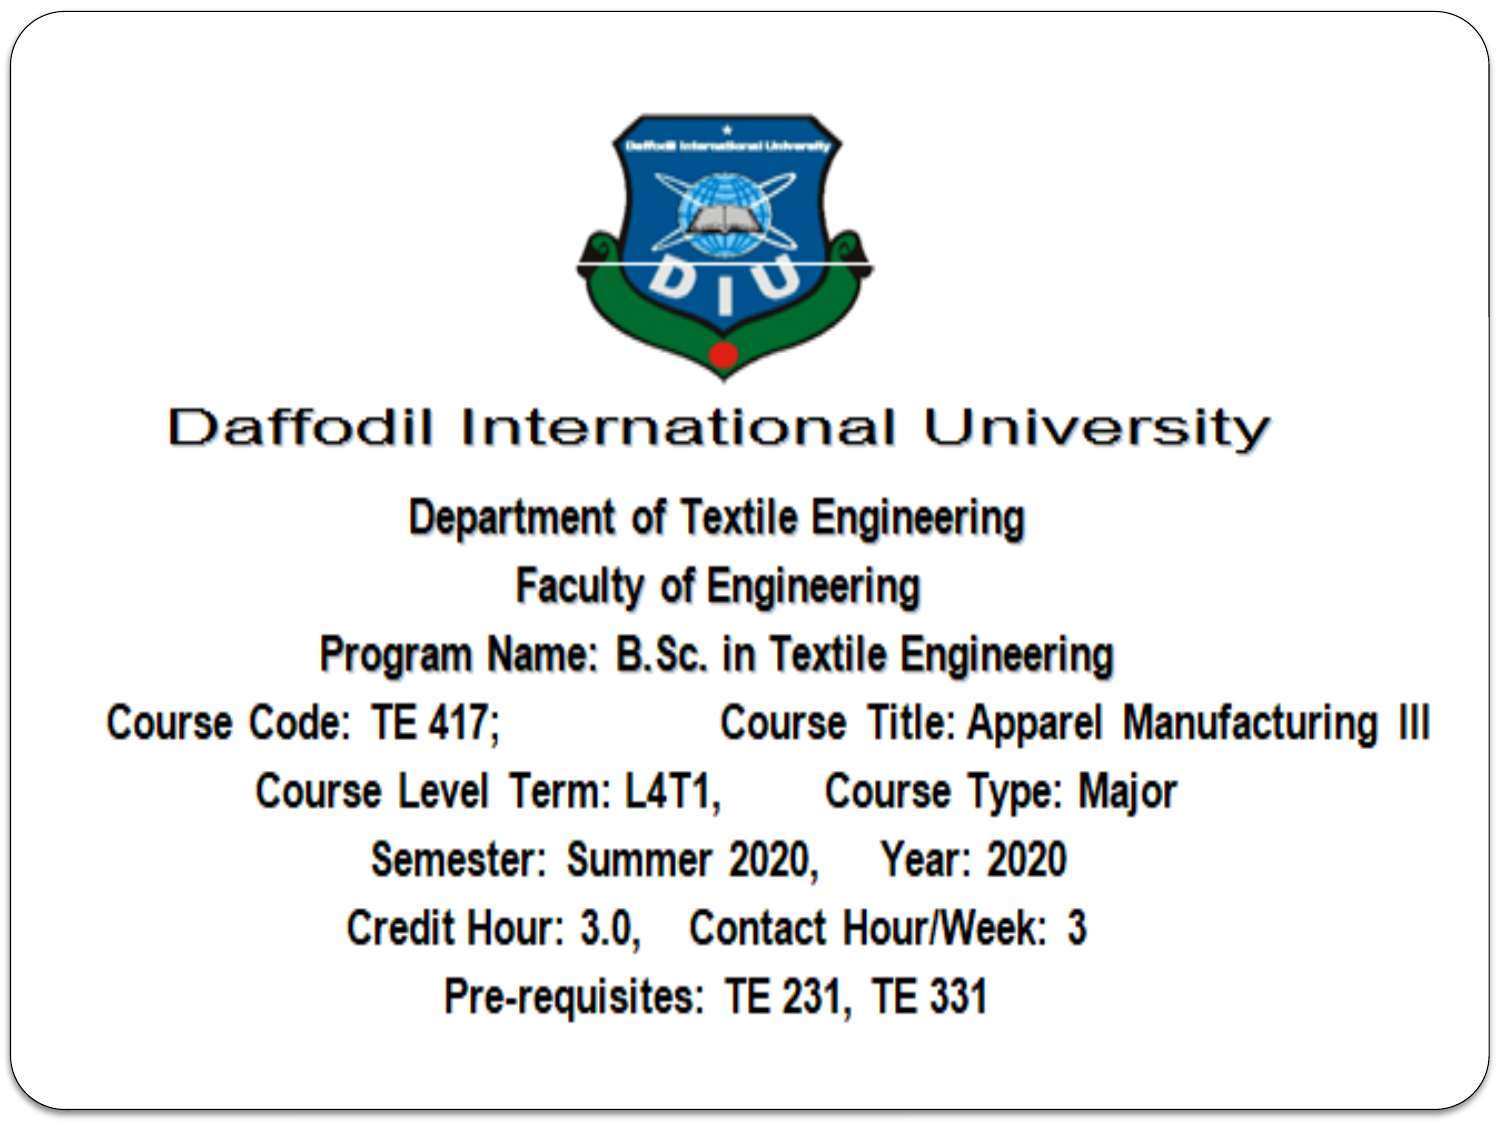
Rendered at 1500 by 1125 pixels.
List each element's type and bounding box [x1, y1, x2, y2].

picture [62, 37, 1451, 1051]
